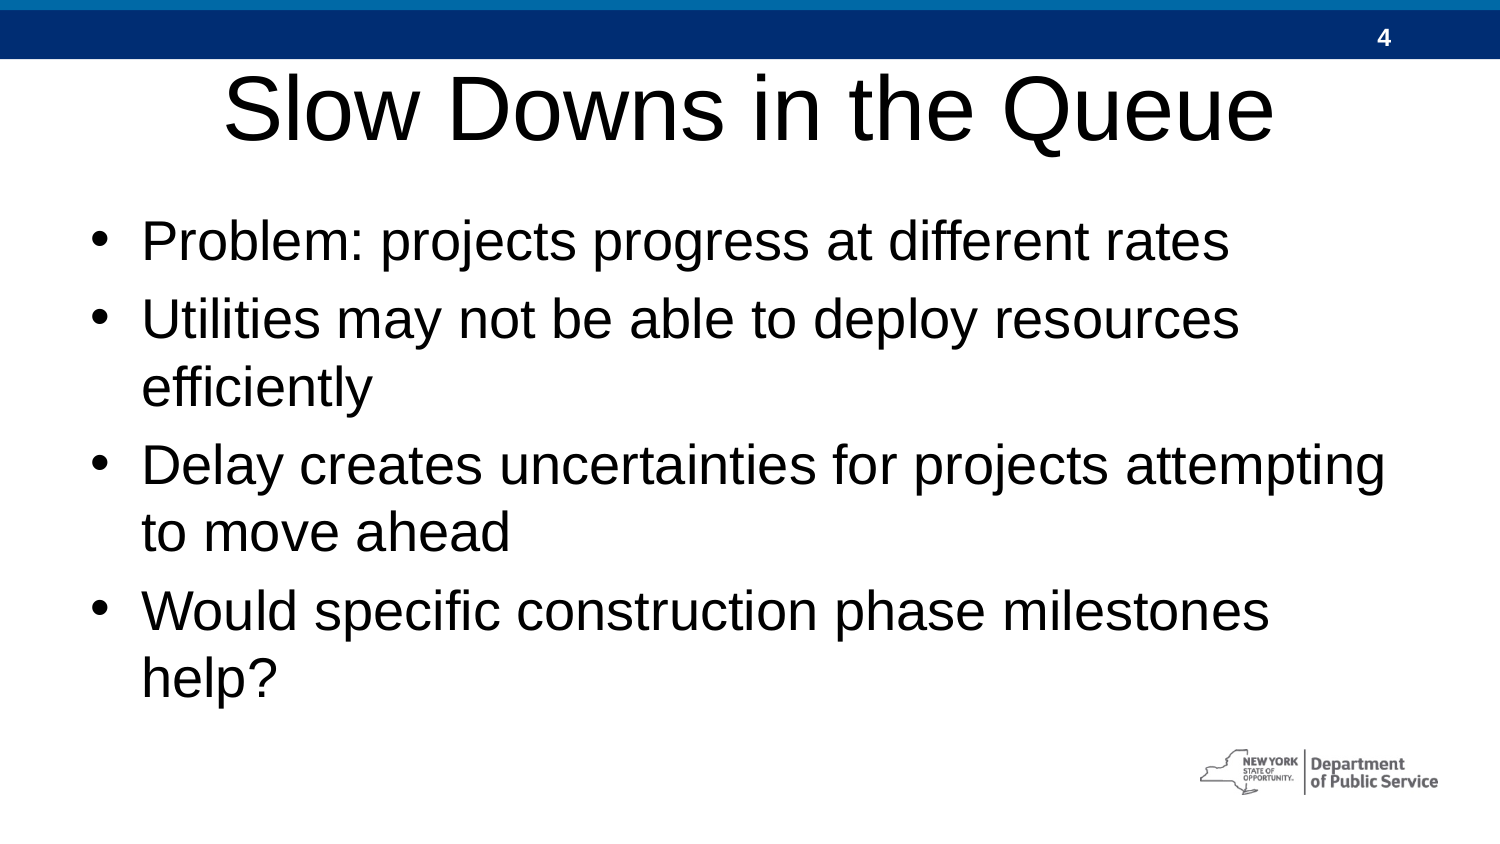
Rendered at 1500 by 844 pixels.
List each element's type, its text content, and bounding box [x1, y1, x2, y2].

list Problem: projects progress at different rates Utilities may not be able to deploy resources efficiently Delay creates uncertainties for projects attempting to move ahead Would specific construction phase milestones help? [75, 196, 1425, 722]
picture [1200, 749, 1438, 795]
title Slow Downs in the Queue [75, 33, 1425, 175]
